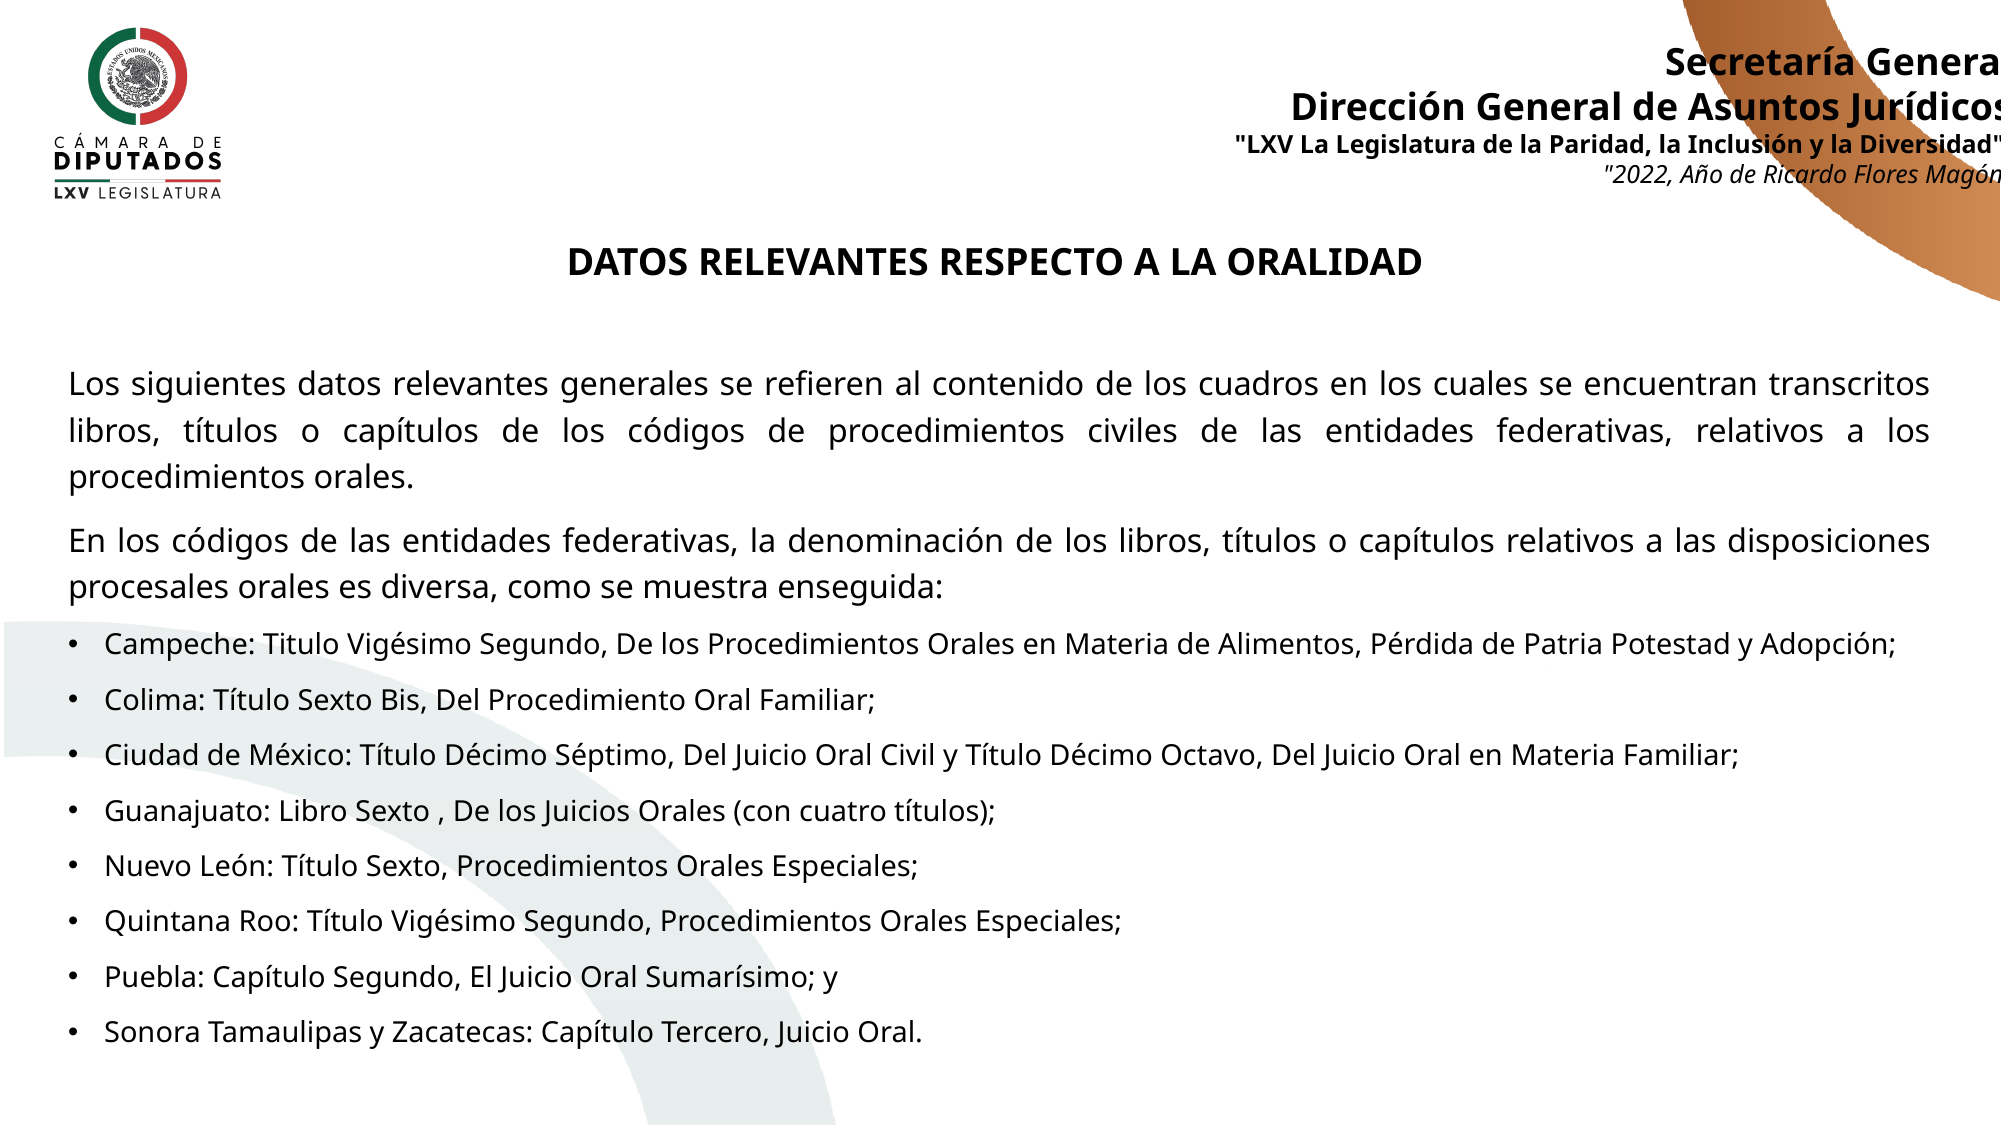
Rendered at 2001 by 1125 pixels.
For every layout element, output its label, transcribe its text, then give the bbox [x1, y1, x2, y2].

list Los siguientes datos relevantes generales se refieren al contenido de los cuadros en los cuales se encuentran transcritos libros, títulos o capítulos de los códigos de procedimientos civiles de las entidades federativas, relativos a los procedimientos orales. En los códigos de las entidades federativas, la denominación de los libros, títulos o capítulos relativos a las disposiciones procesales orales es diversa, como se muestra enseguida: Campeche: Titulo Vigésimo Segundo, De los Procedimientos Orales en Materia de Alimentos, Pérdida de Patria Potestad y Adopción; Colima: Título Sexto Bis, Del Procedimiento Oral Familiar; Ciudad de México: Título Décimo Séptimo, Del Juicio Oral Civil y Título Décimo Octavo, Del Juicio Oral en Materia Familiar; Guanajuato: Libro Sexto , De los Juicios Orales (con cuatro títulos); Nuevo León: Título Sexto, Procedimientos Orales Especiales; Quintana Roo: Título Vigésimo Segundo, Procedimientos Orales Especiales; Puebla: Capítulo Segundo, El Juicio Oral Sumarísimo; y Sonora Tamaulipas y Zacatecas: Capítulo Tercero, Juicio Oral. [53, 348, 1948, 1100]
text_box DATOS RELEVANTES RESPECTO A LA ORALIDAD [53, 223, 1948, 290]
picture [0, 0, 2000, 1125]
